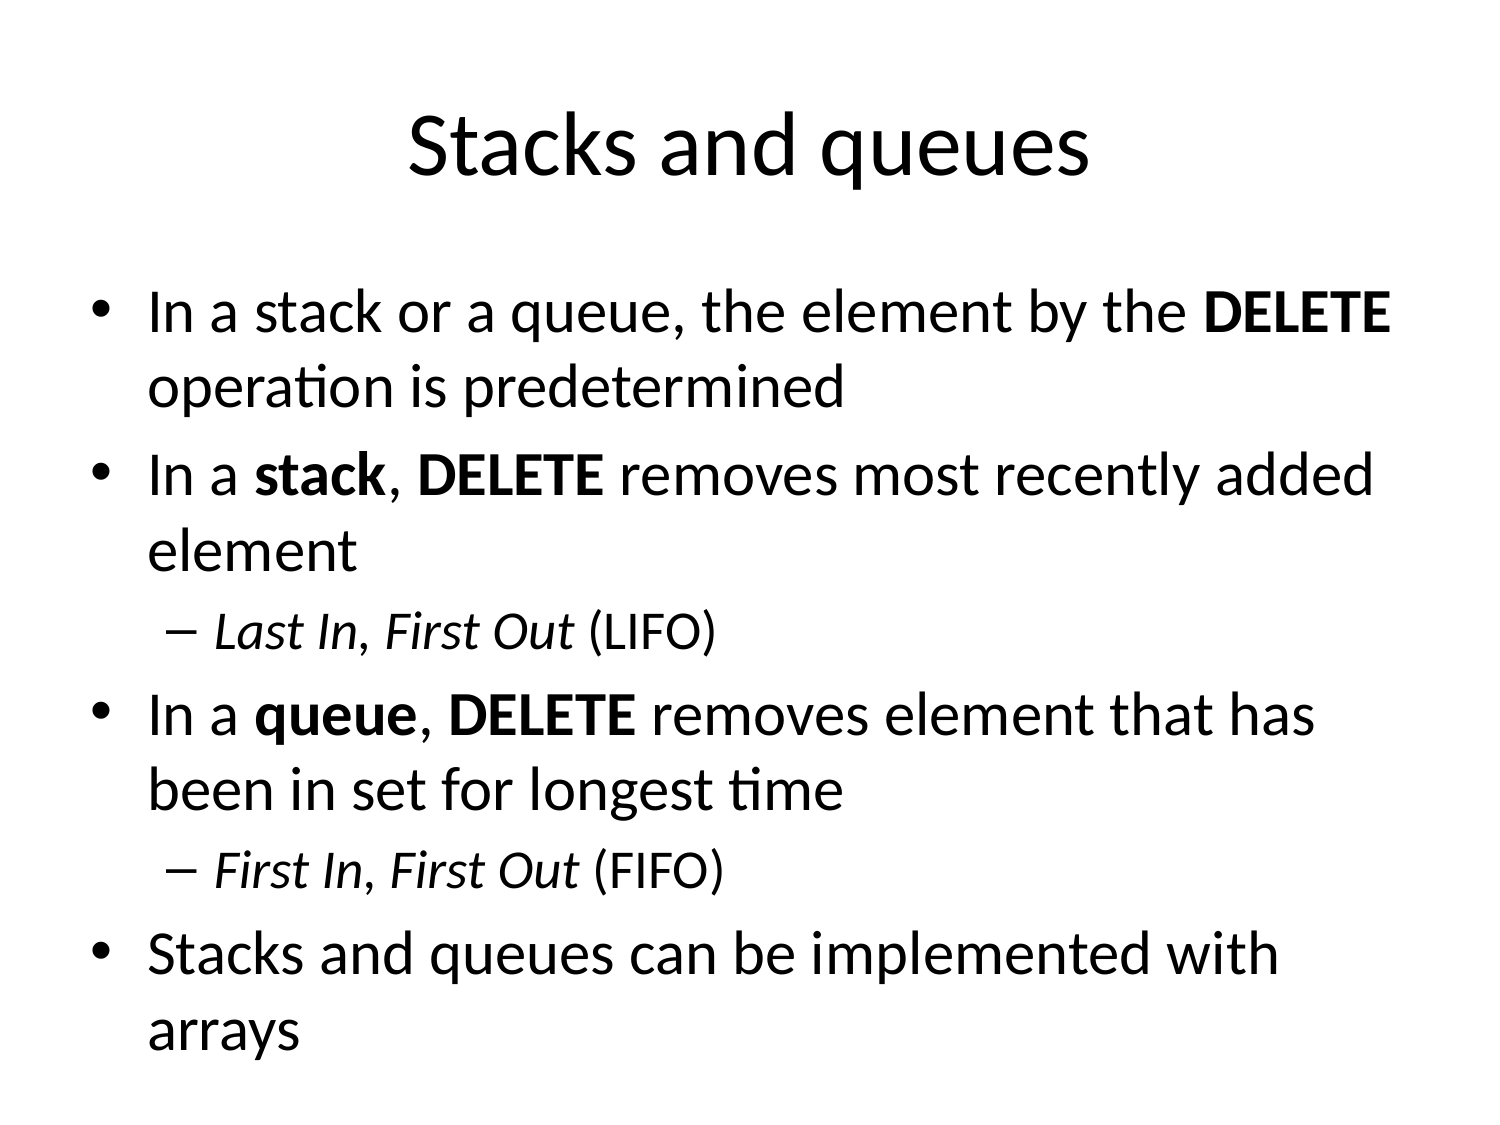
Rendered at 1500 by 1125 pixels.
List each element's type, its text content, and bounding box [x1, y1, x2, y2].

title Stacks and queues [75, 45, 1425, 233]
list In a stack or a queue, the element by the DELETE operation is predetermined In a stack, DELETE removes most recently added element Last In, First Out (LIFO) In a queue, DELETE removes element that has been in set for longest time First In, First Out (FIFO) Stacks and queues can be implemented with arrays [75, 262, 1425, 1073]
